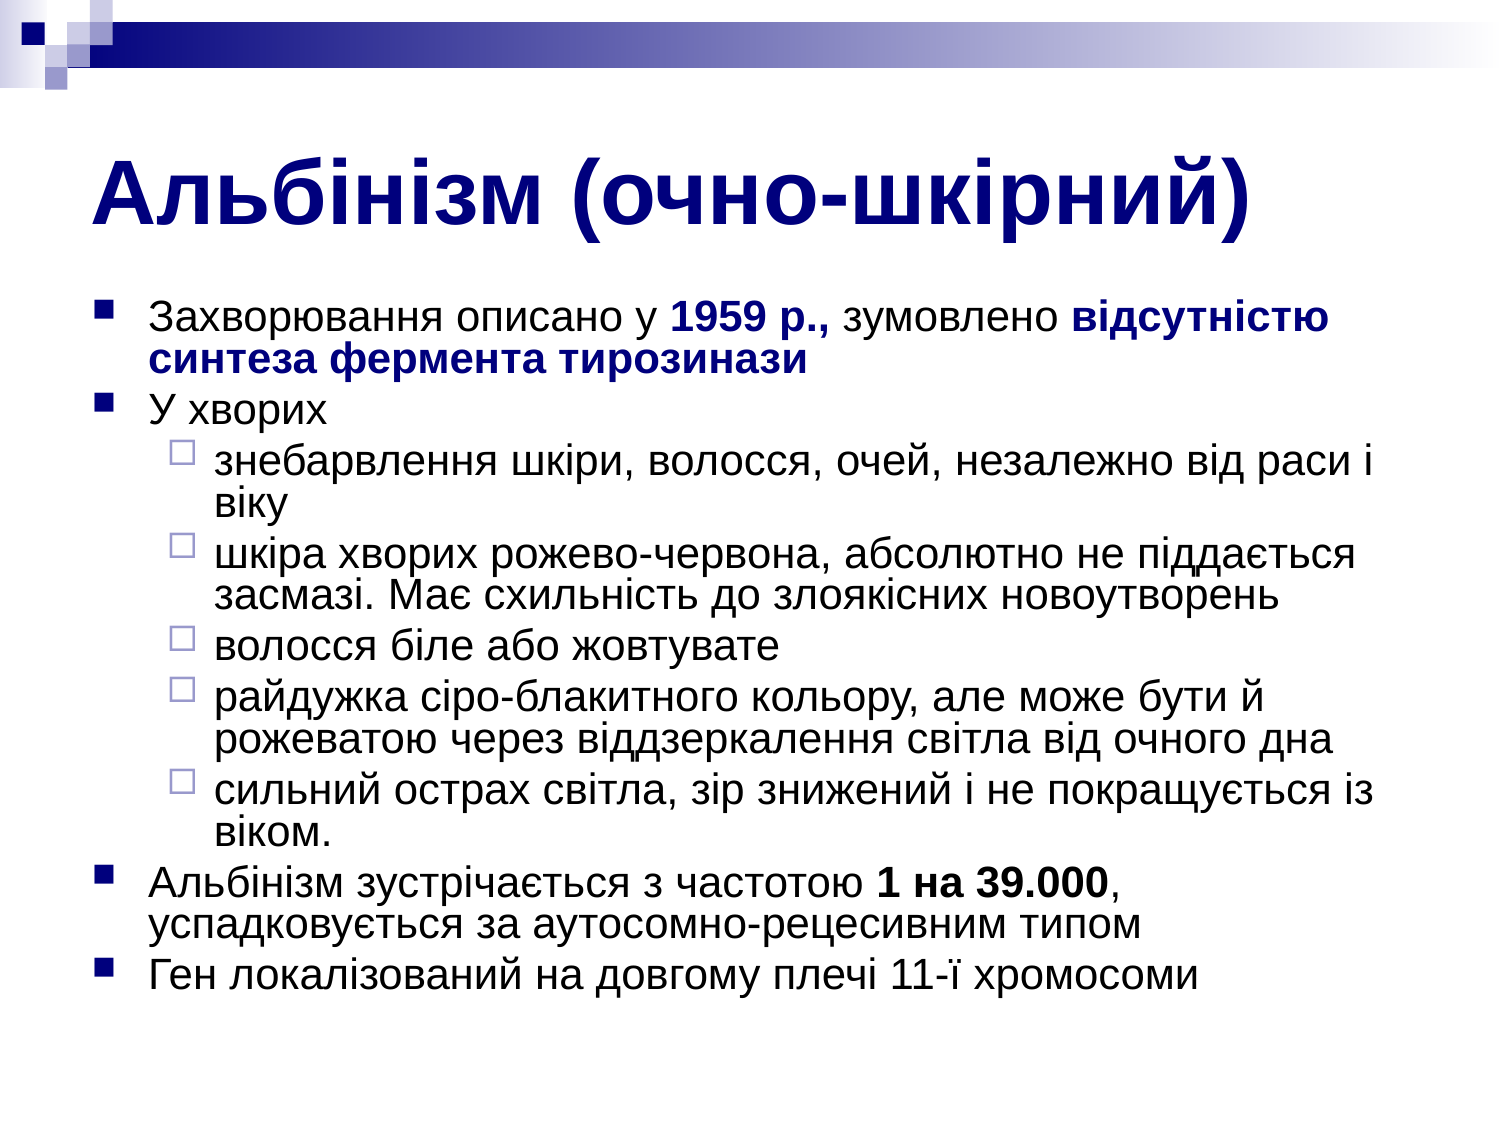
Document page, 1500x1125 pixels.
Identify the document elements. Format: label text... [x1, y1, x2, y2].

title Альбінізм (очно-шкірний) [74, 74, 1426, 301]
list Захворювання описано у 1959 р., зумовлено відсутністю синтеза фермента тирозинази У хворих знебарвлення шкіри, волосся, очей, незалежно від раси і віку шкіра хворих рожево-червона, абсолютно не піддається засмазі. Має схильність до злоякісних новоутворень волосся біле або жовтувате райдужка сіро-блакитного кольору, але може бути й рожеватою через віддзеркалення світла від очного дна сильний острах світла, зір знижений і не покращується із віком. Альбінізм зустрічається з частотою 1 на 39.000, успадковується за аутосомно-рецесивним типом Ген локалізований на довгому плечі 11-ї хромосоми [76, 290, 1428, 1025]
